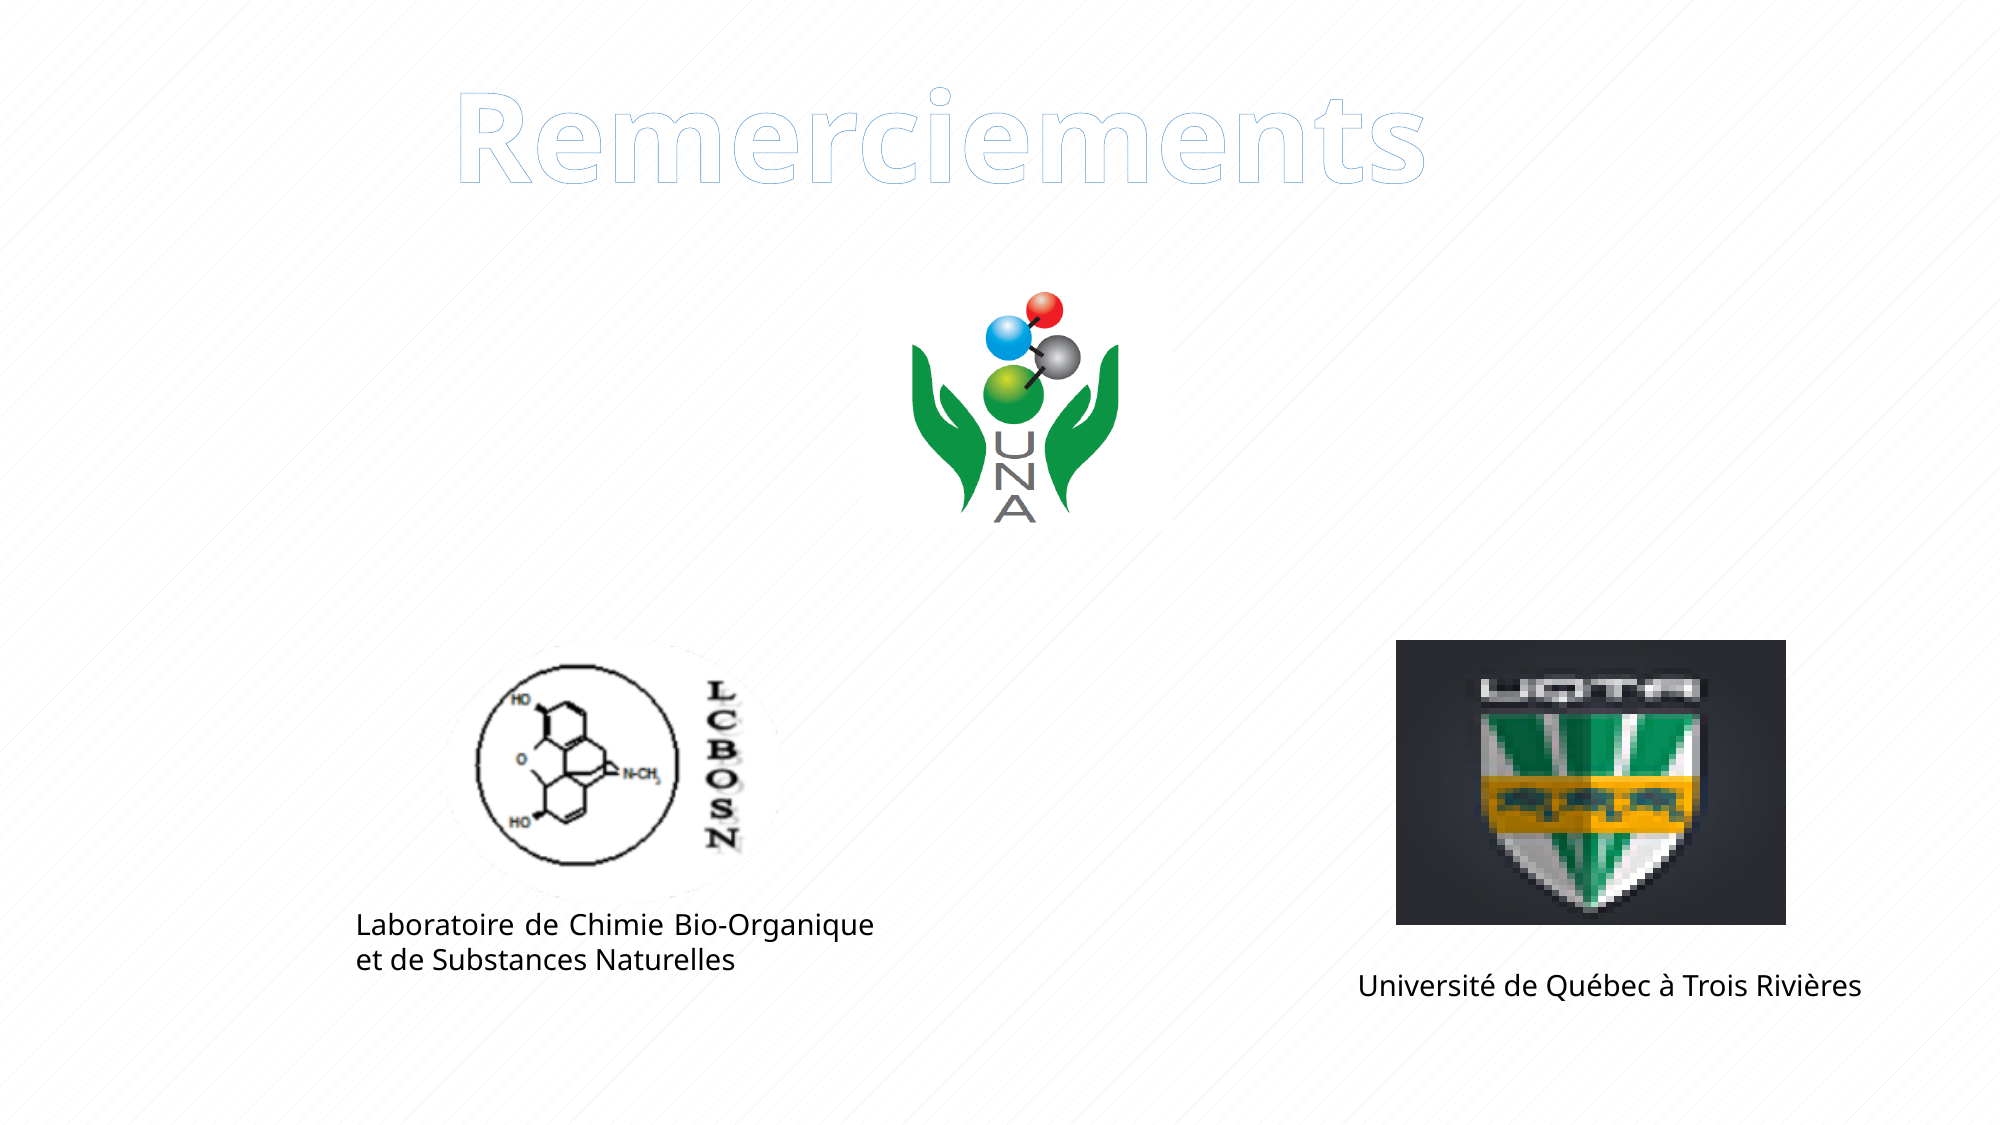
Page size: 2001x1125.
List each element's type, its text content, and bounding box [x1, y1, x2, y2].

picture [1396, 640, 1786, 925]
text_box Remerciements [434, 49, 1444, 215]
picture [861, 274, 1173, 529]
picture [446, 640, 784, 904]
text_box Laboratoire de Chimie Bio-Organique et de Substances Naturelles [340, 899, 890, 984]
text_box Université de Québec à Trois Rivières [1342, 959, 1892, 1010]
